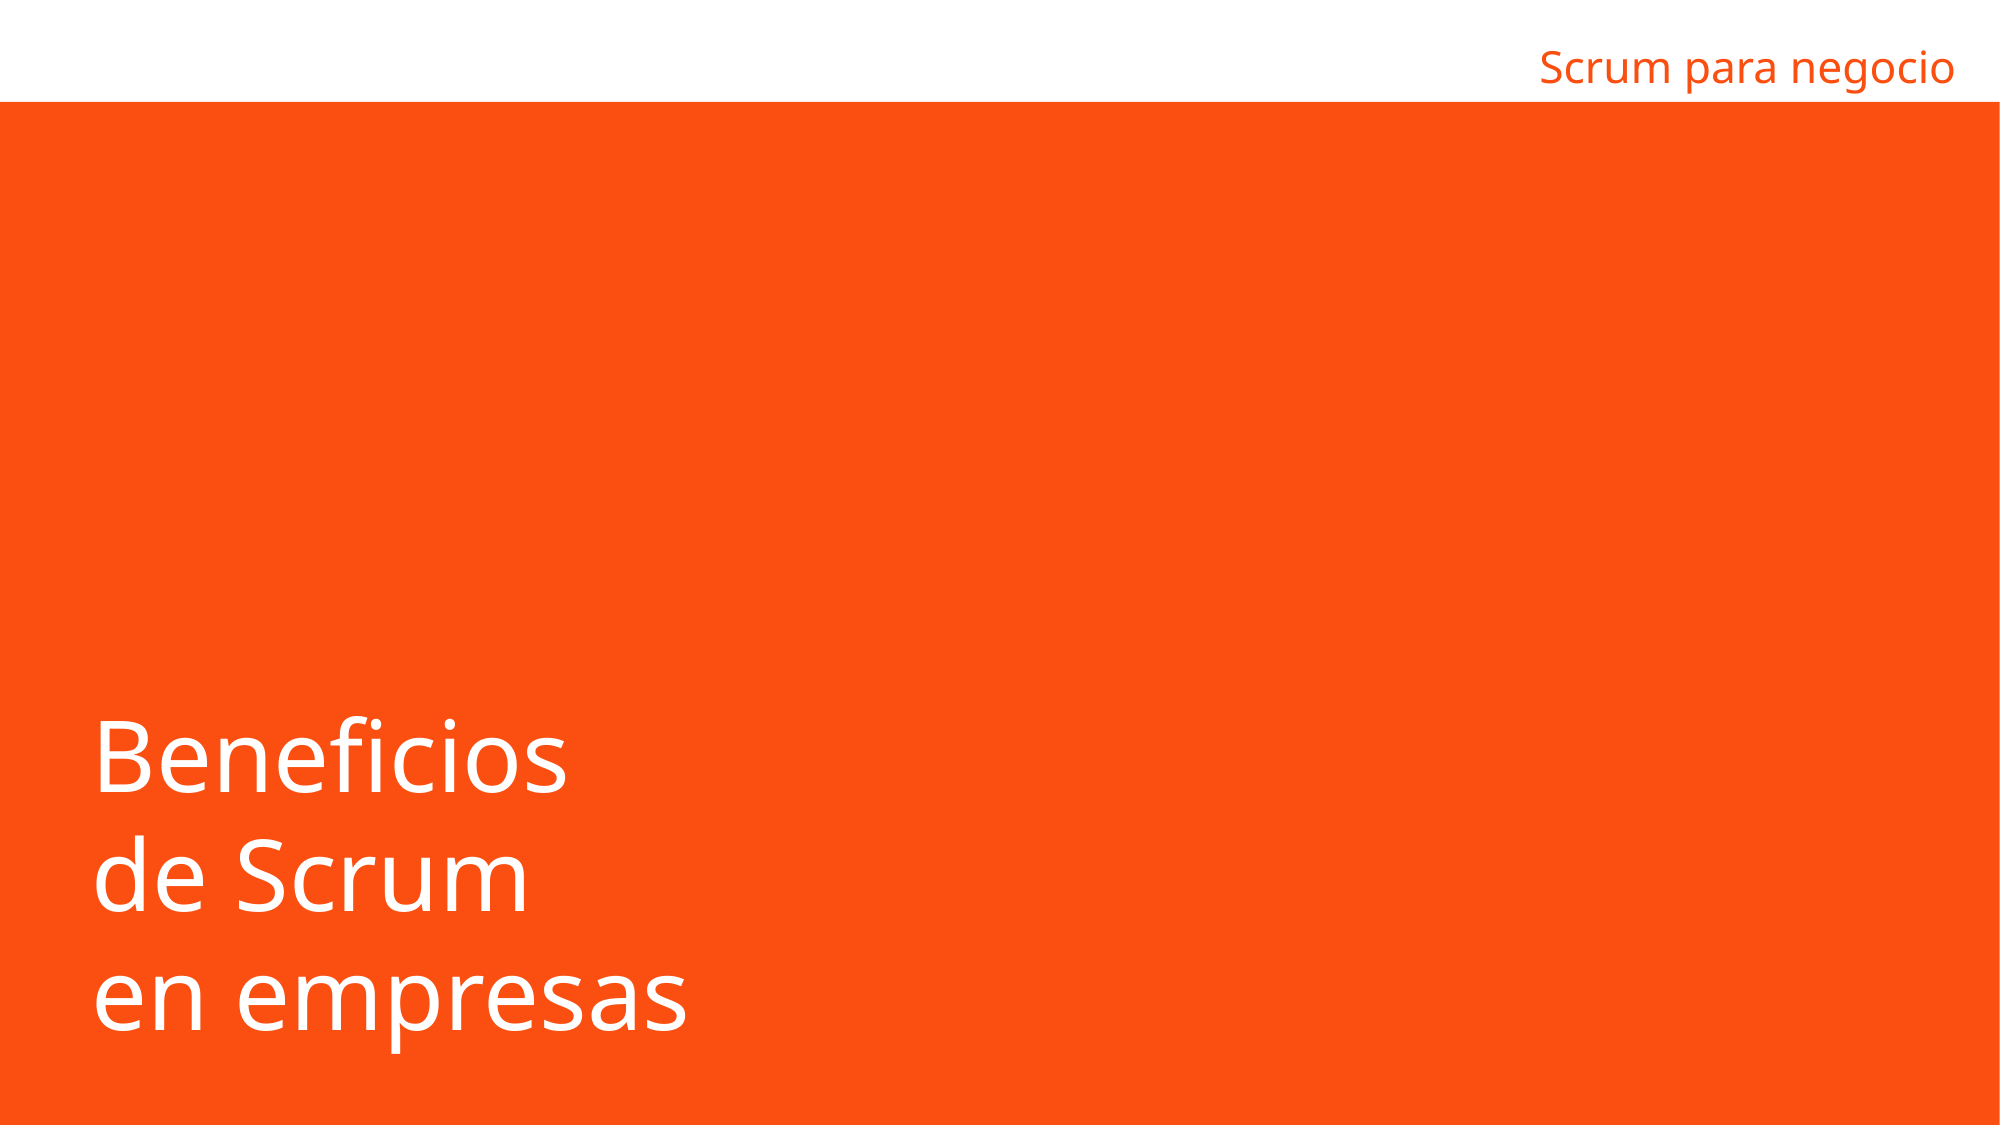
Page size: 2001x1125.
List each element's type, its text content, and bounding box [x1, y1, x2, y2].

text_box Beneficios de Scrum en empresas [72, 645, 907, 1099]
